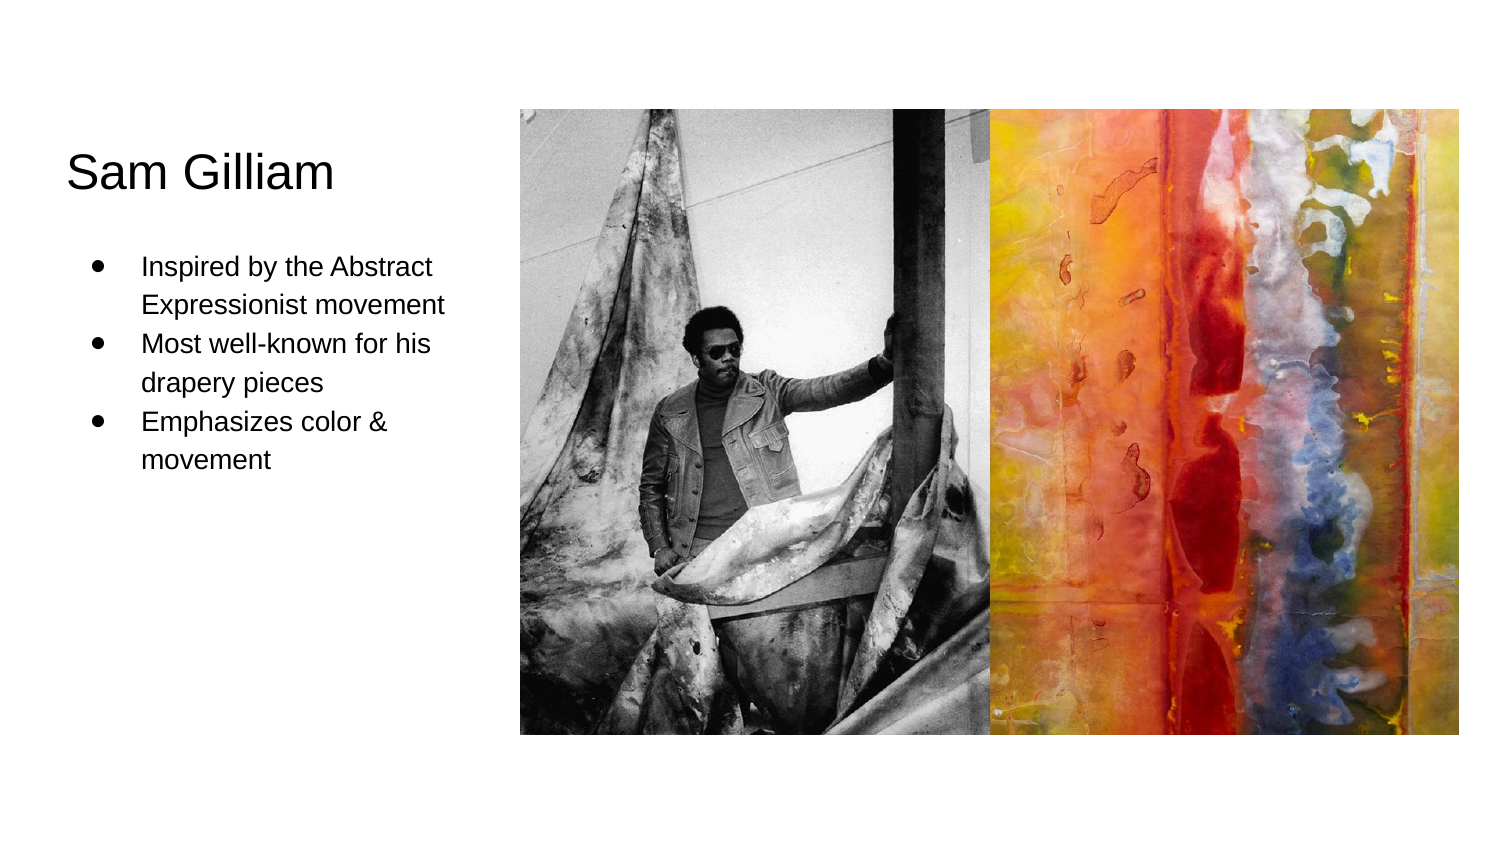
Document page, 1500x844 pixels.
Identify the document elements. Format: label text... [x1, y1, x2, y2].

list Inspired by the Abstract Expressionist movement Most well-known for his drapery pieces Emphasizes color & movement [51, 227, 512, 750]
picture [519, 108, 1459, 735]
title Sam Gilliam [51, 91, 512, 216]
